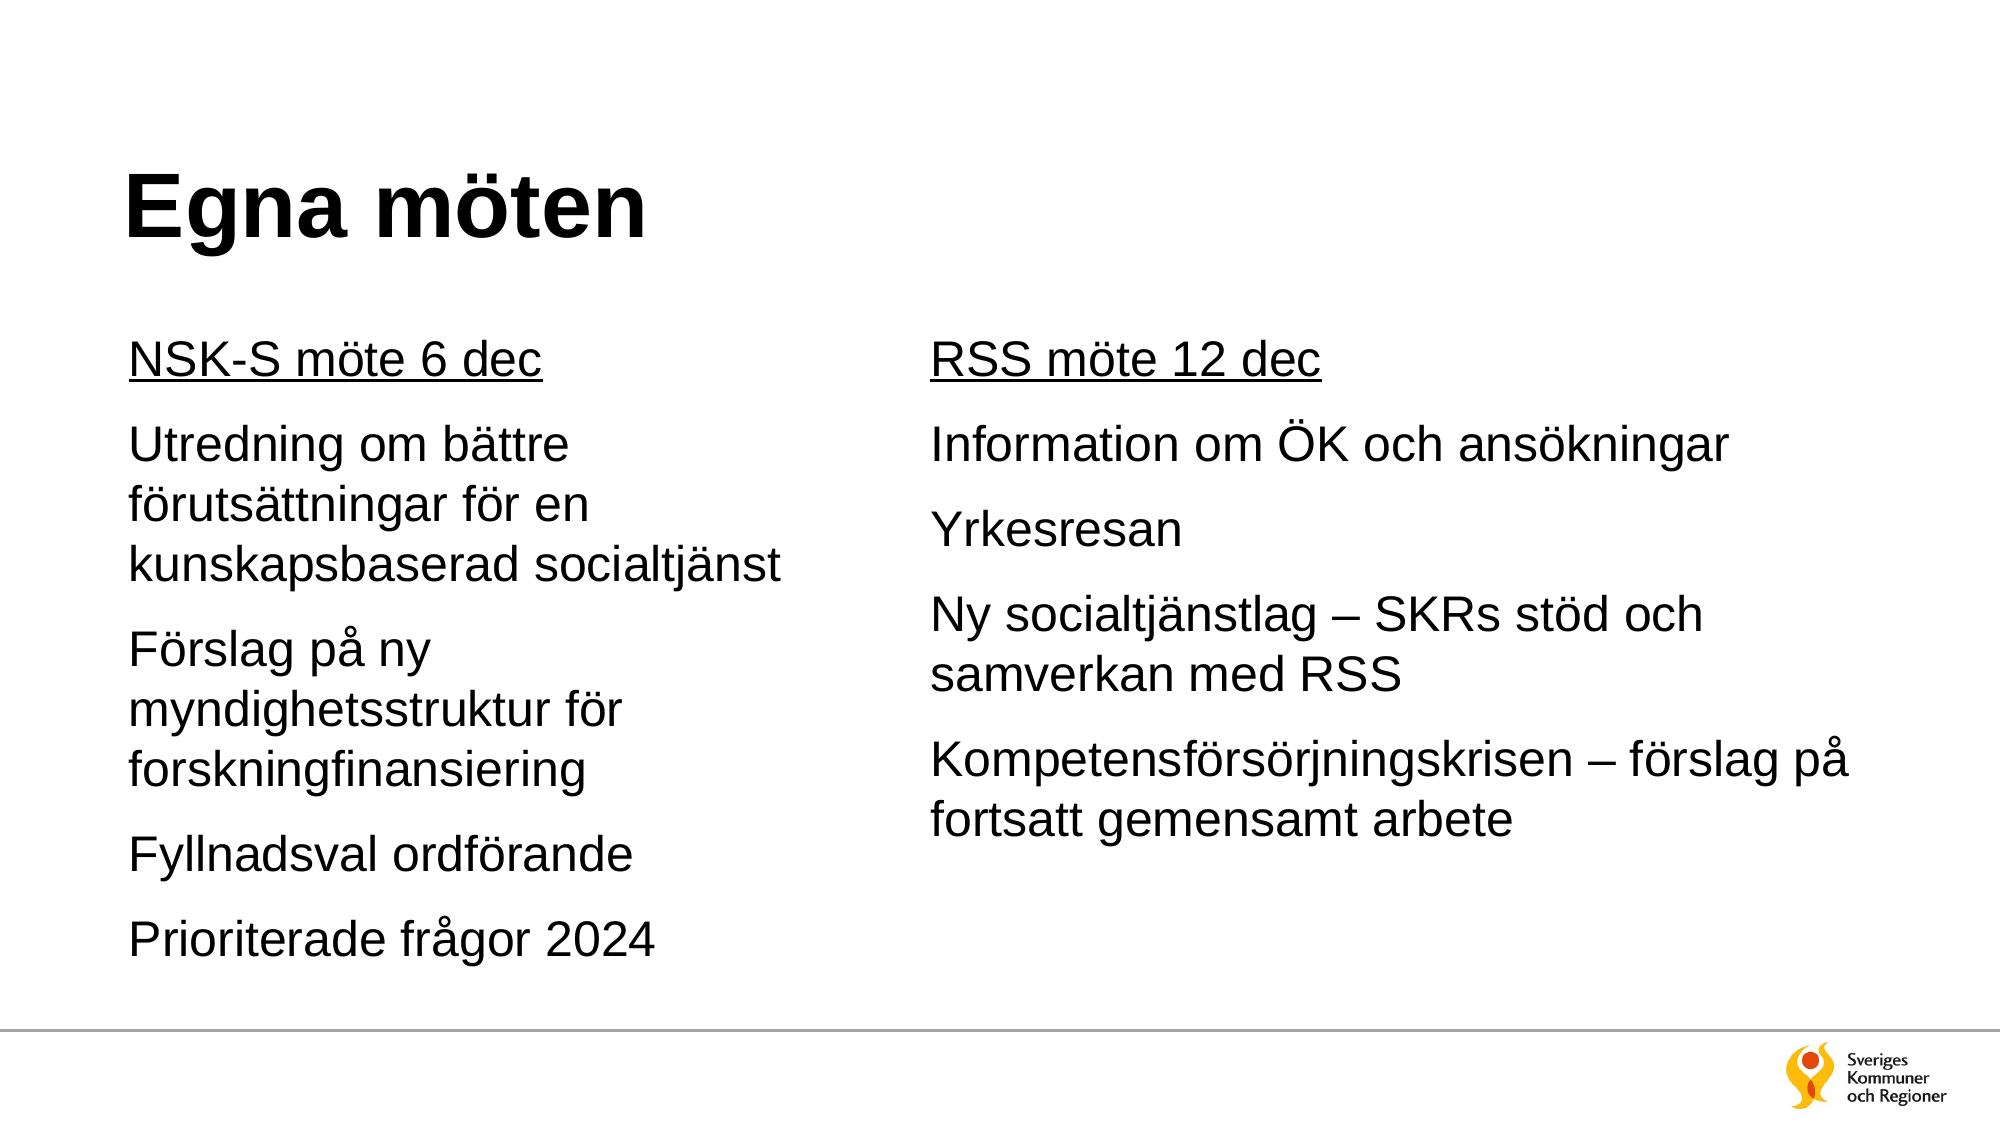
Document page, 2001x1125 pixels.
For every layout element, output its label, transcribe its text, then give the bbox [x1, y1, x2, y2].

title Egna möten [108, 159, 1686, 343]
picture [1786, 1042, 1947, 1109]
list NSK-S möte 6 dec Utredning om bättre förutsättningar för en kunskapsbaserad socialtjänst Förslag på ny myndighetsstruktur för forskningfinansiering Fyllnadsval ordförande Prioriterade frågor 2024 [108, 318, 883, 933]
list RSS möte 12 dec Information om ÖK och ansökningar Yrkesresan Ny socialtjänstlag – SKRs stöd och samverkan med RSS Kompetensförsörjningskrisen – förslag på fortsatt gemensamt arbete [910, 318, 1891, 933]
